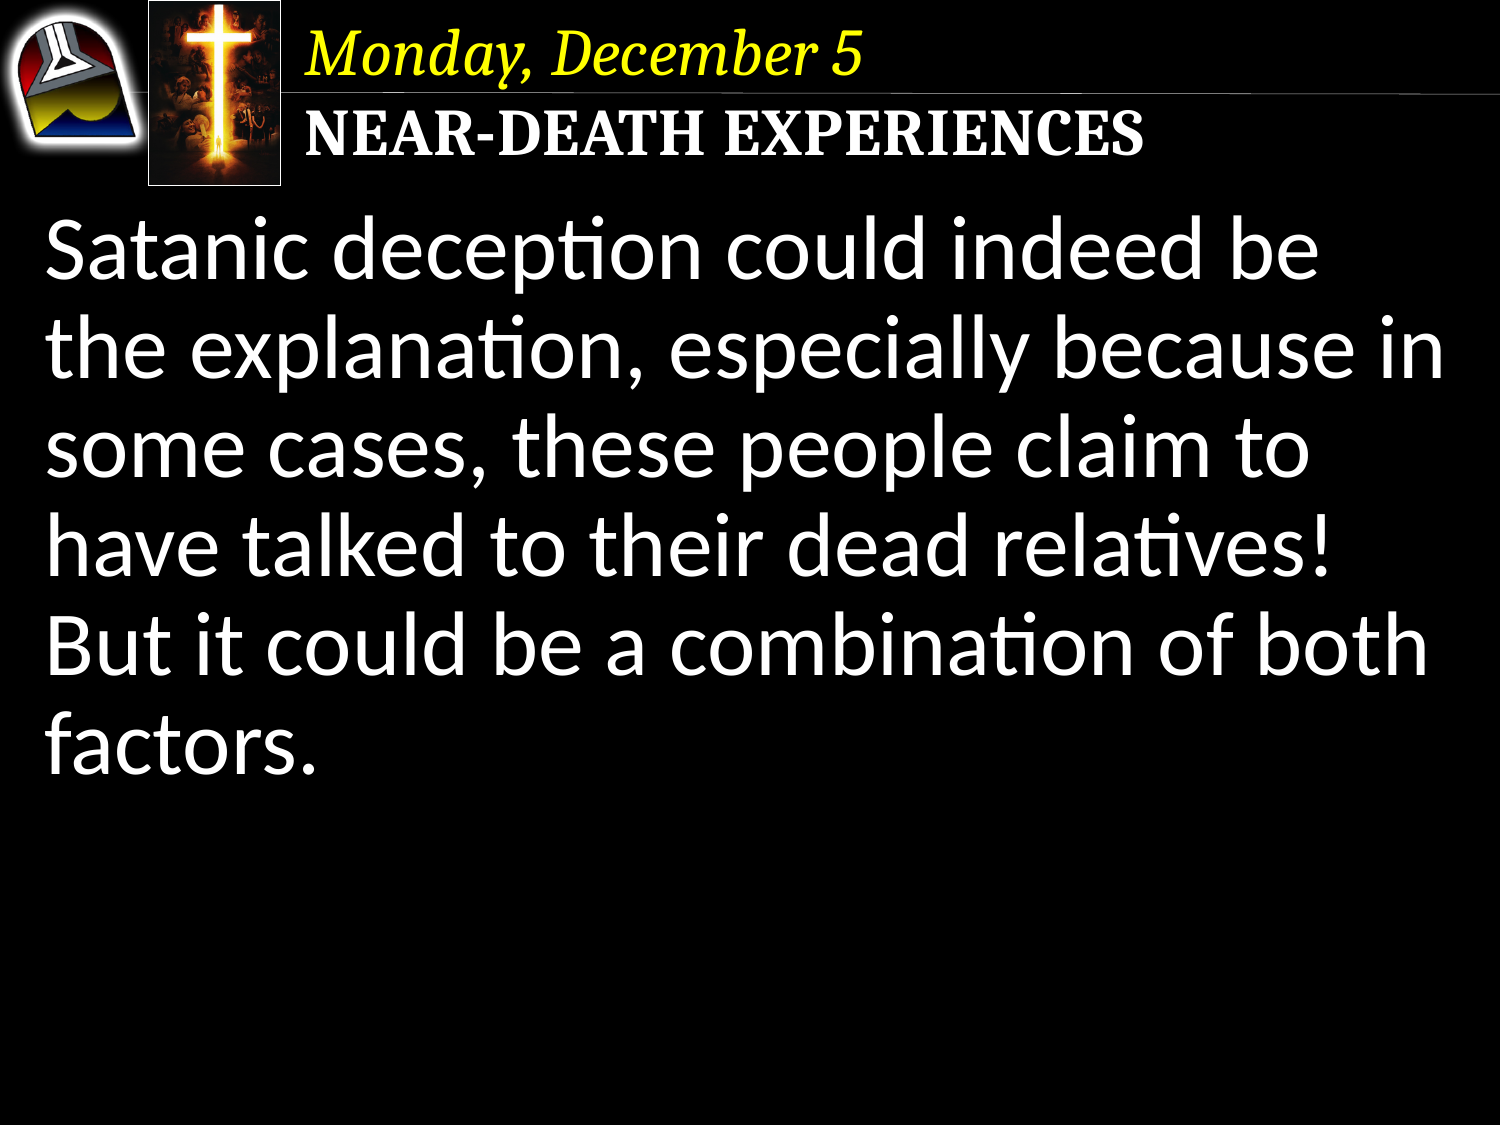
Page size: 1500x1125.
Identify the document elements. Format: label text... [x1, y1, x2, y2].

text_box Monday, December 5 Near-Death Experiences [283, 1, 1500, 176]
picture [0, 0, 148, 159]
text_box Satanic deception could indeed be the explanation, especially because in some cases, these people claim to have talked to their dead relatives! But it could be a combination of both factors. [0, 192, 1500, 802]
picture [149, 1, 280, 185]
